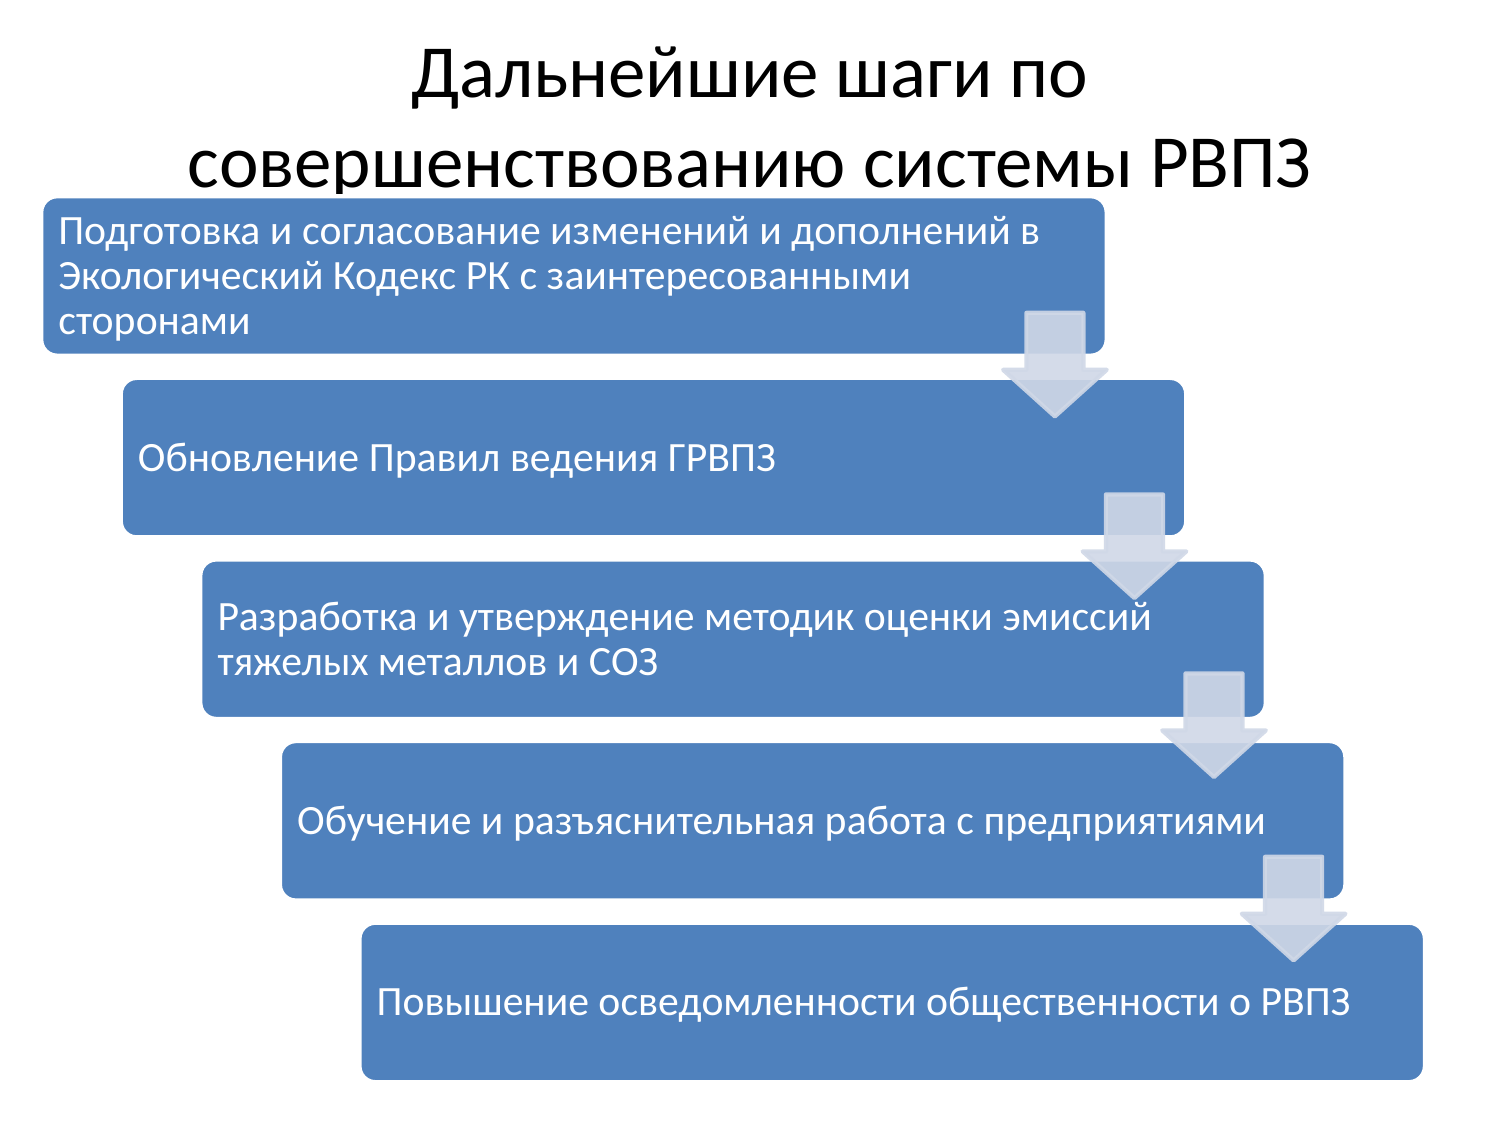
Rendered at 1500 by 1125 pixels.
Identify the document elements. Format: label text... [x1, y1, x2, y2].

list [41, 195, 1426, 1083]
title Дальнейшие шаги по совершенствованию системы РВПЗ [75, 19, 1425, 195]
